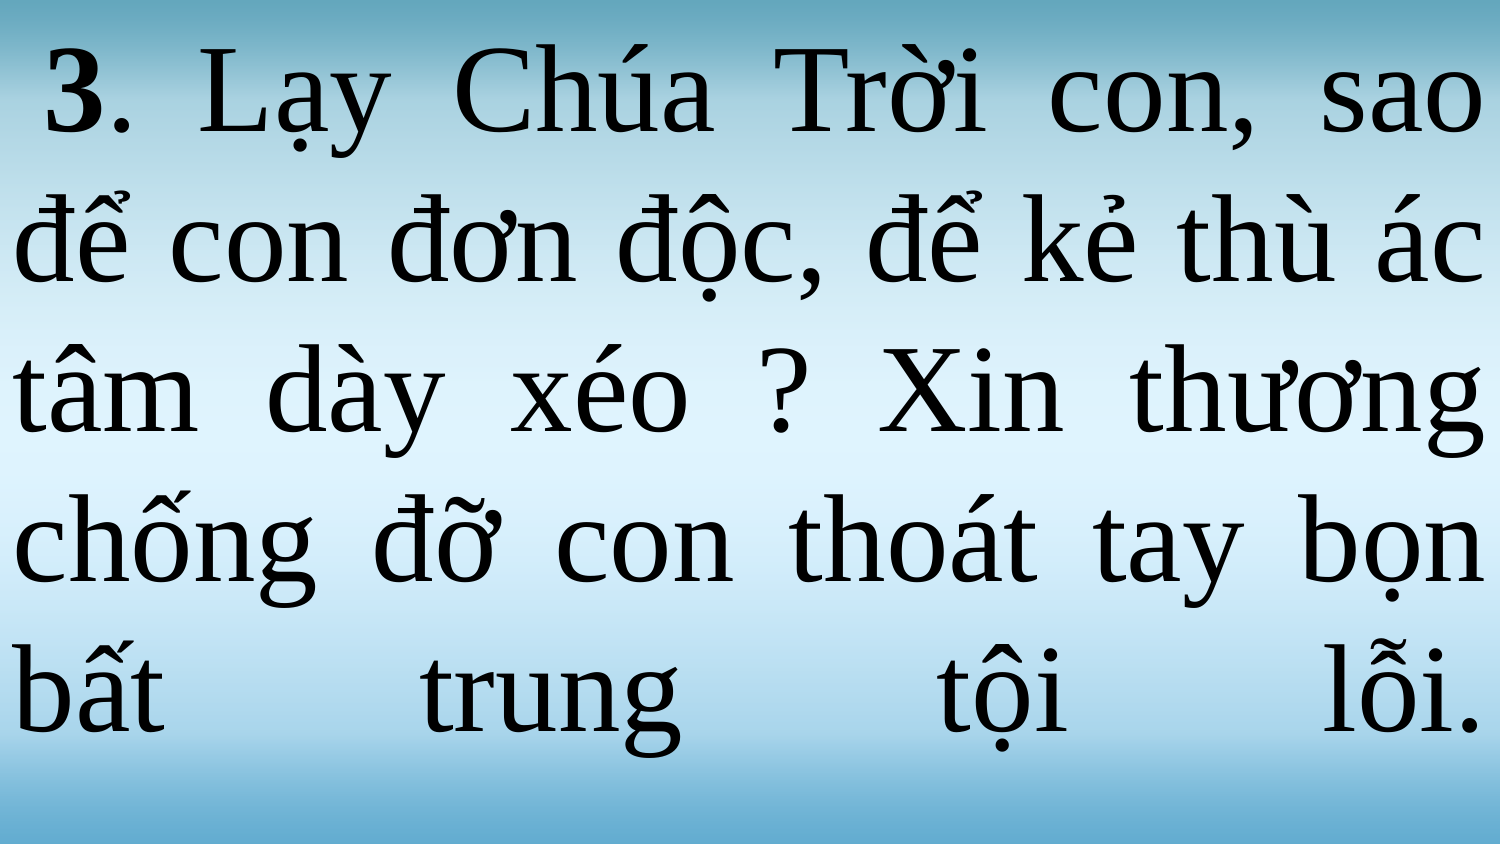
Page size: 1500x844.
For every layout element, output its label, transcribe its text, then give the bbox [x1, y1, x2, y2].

list 3. Lạy Chúa Trời con, sao để con đơn độc, để kẻ thù ác tâm dày xéo ? Xin thương chống đỡ con thoát tay bọn bất trung tội lỗi. [0, 0, 1500, 844]
